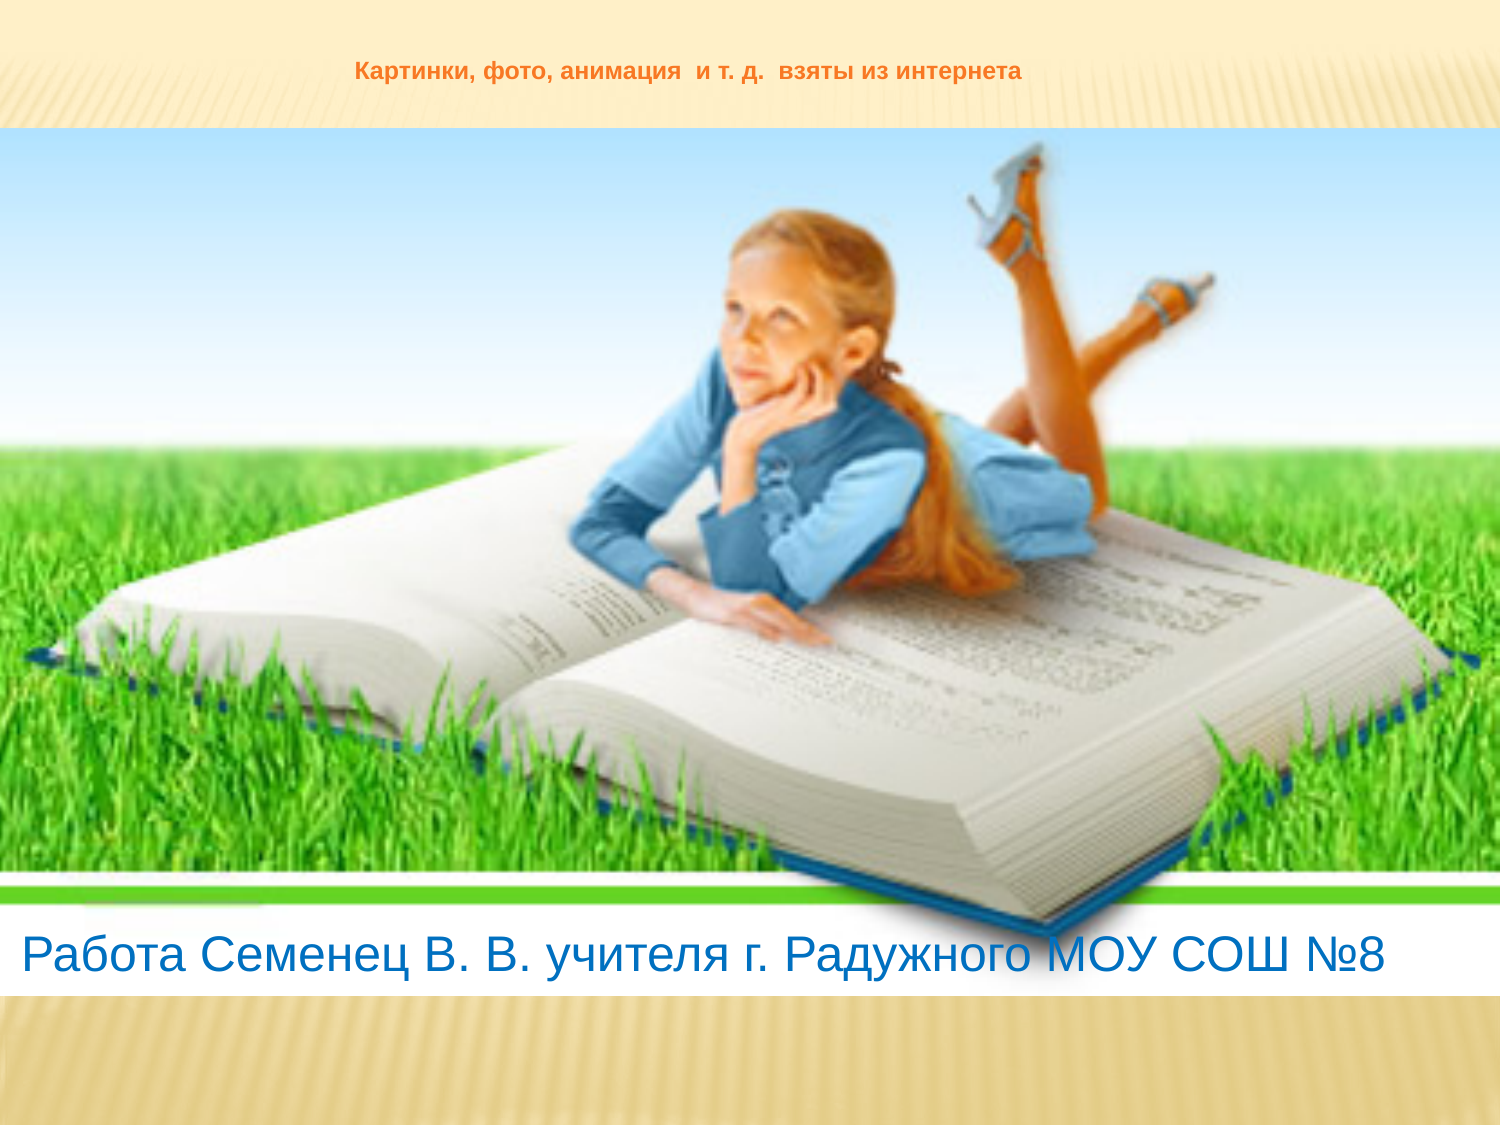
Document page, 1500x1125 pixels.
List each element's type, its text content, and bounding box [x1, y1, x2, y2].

text_box Картинки, фото, анимация и т. д. взяты из интернета [339, 46, 1090, 92]
picture [0, 128, 1500, 997]
